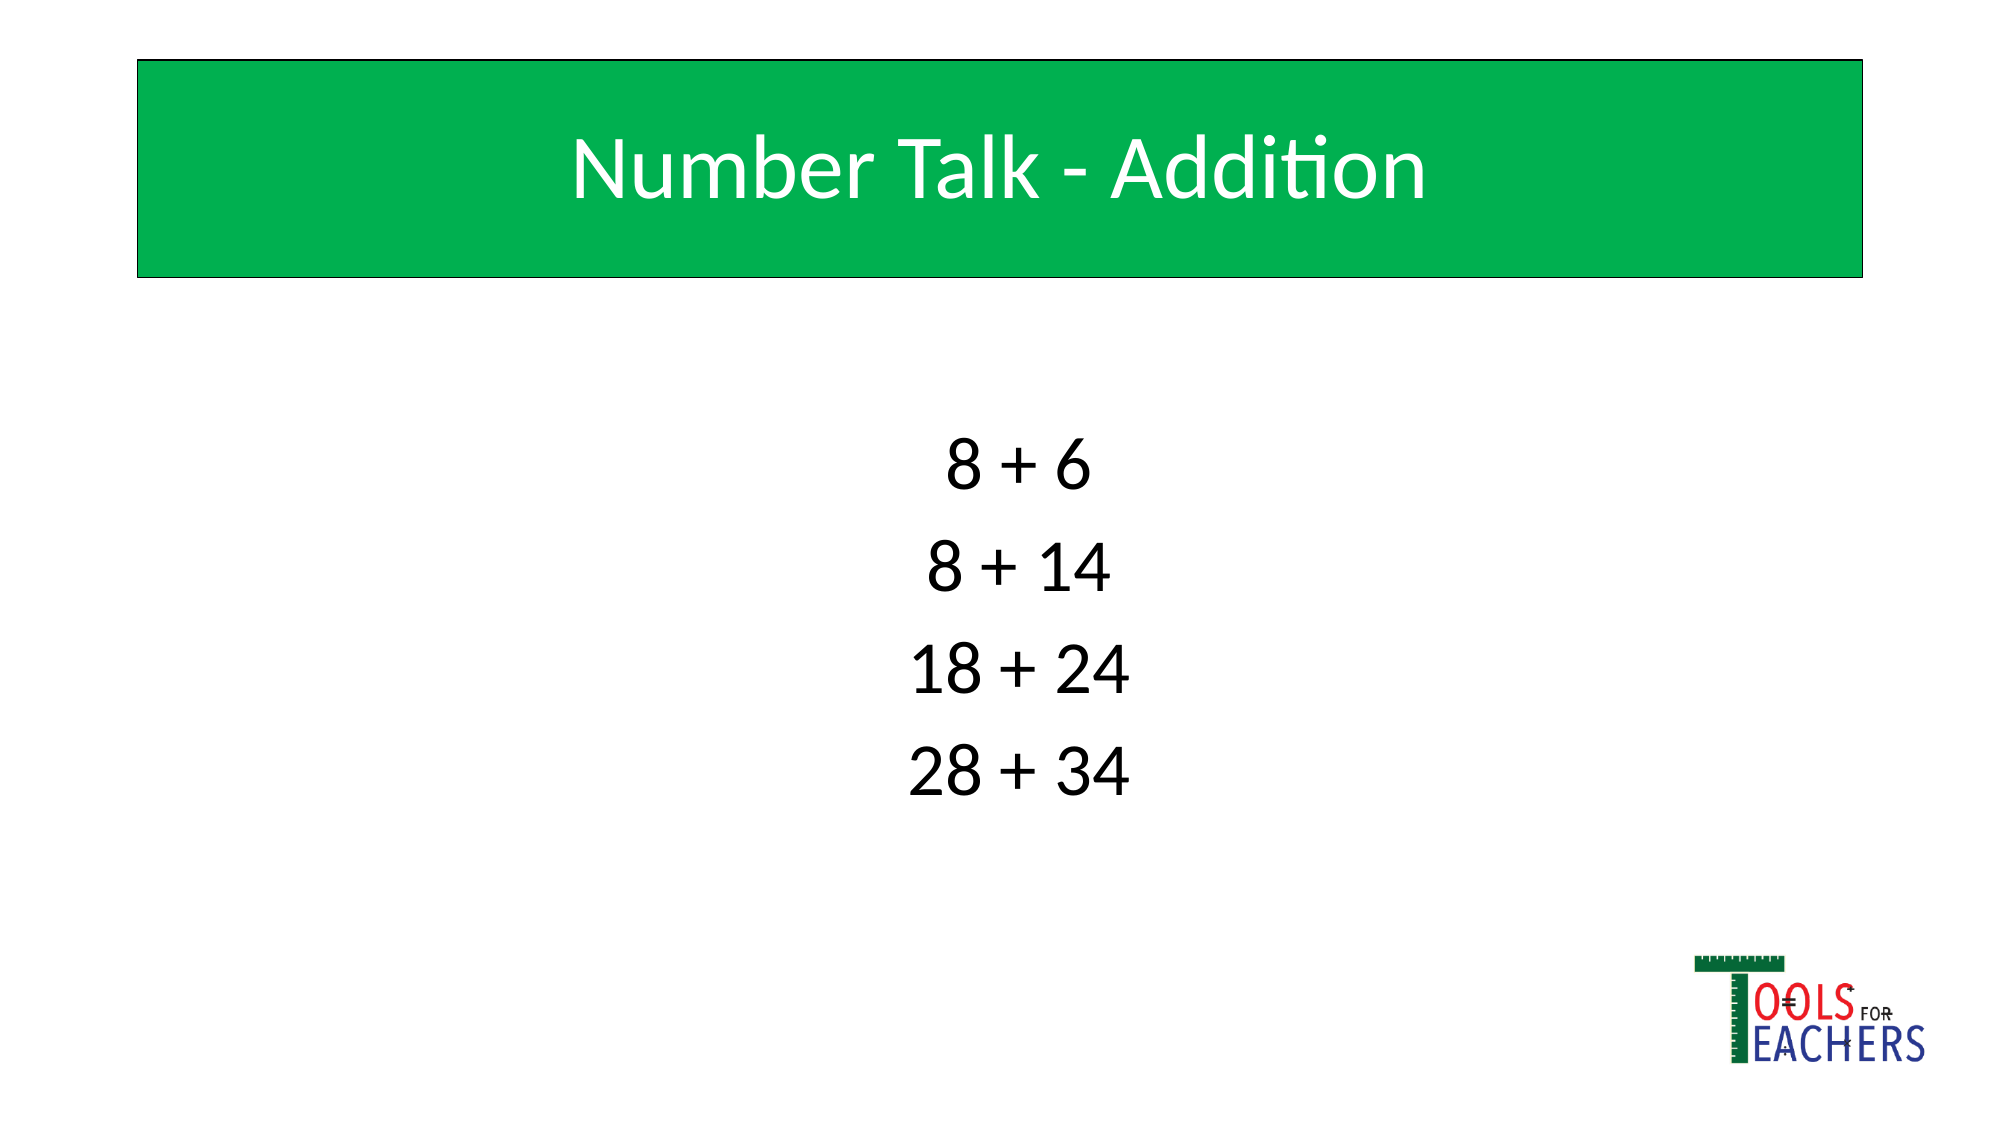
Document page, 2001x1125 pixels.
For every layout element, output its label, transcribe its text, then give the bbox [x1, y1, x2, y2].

title Number Talk - Addition [137, 59, 1863, 278]
list 8 + 6 8 + 14 18 + 24 28 + 34 [137, 299, 1863, 1014]
picture [1688, 917, 1938, 1110]
